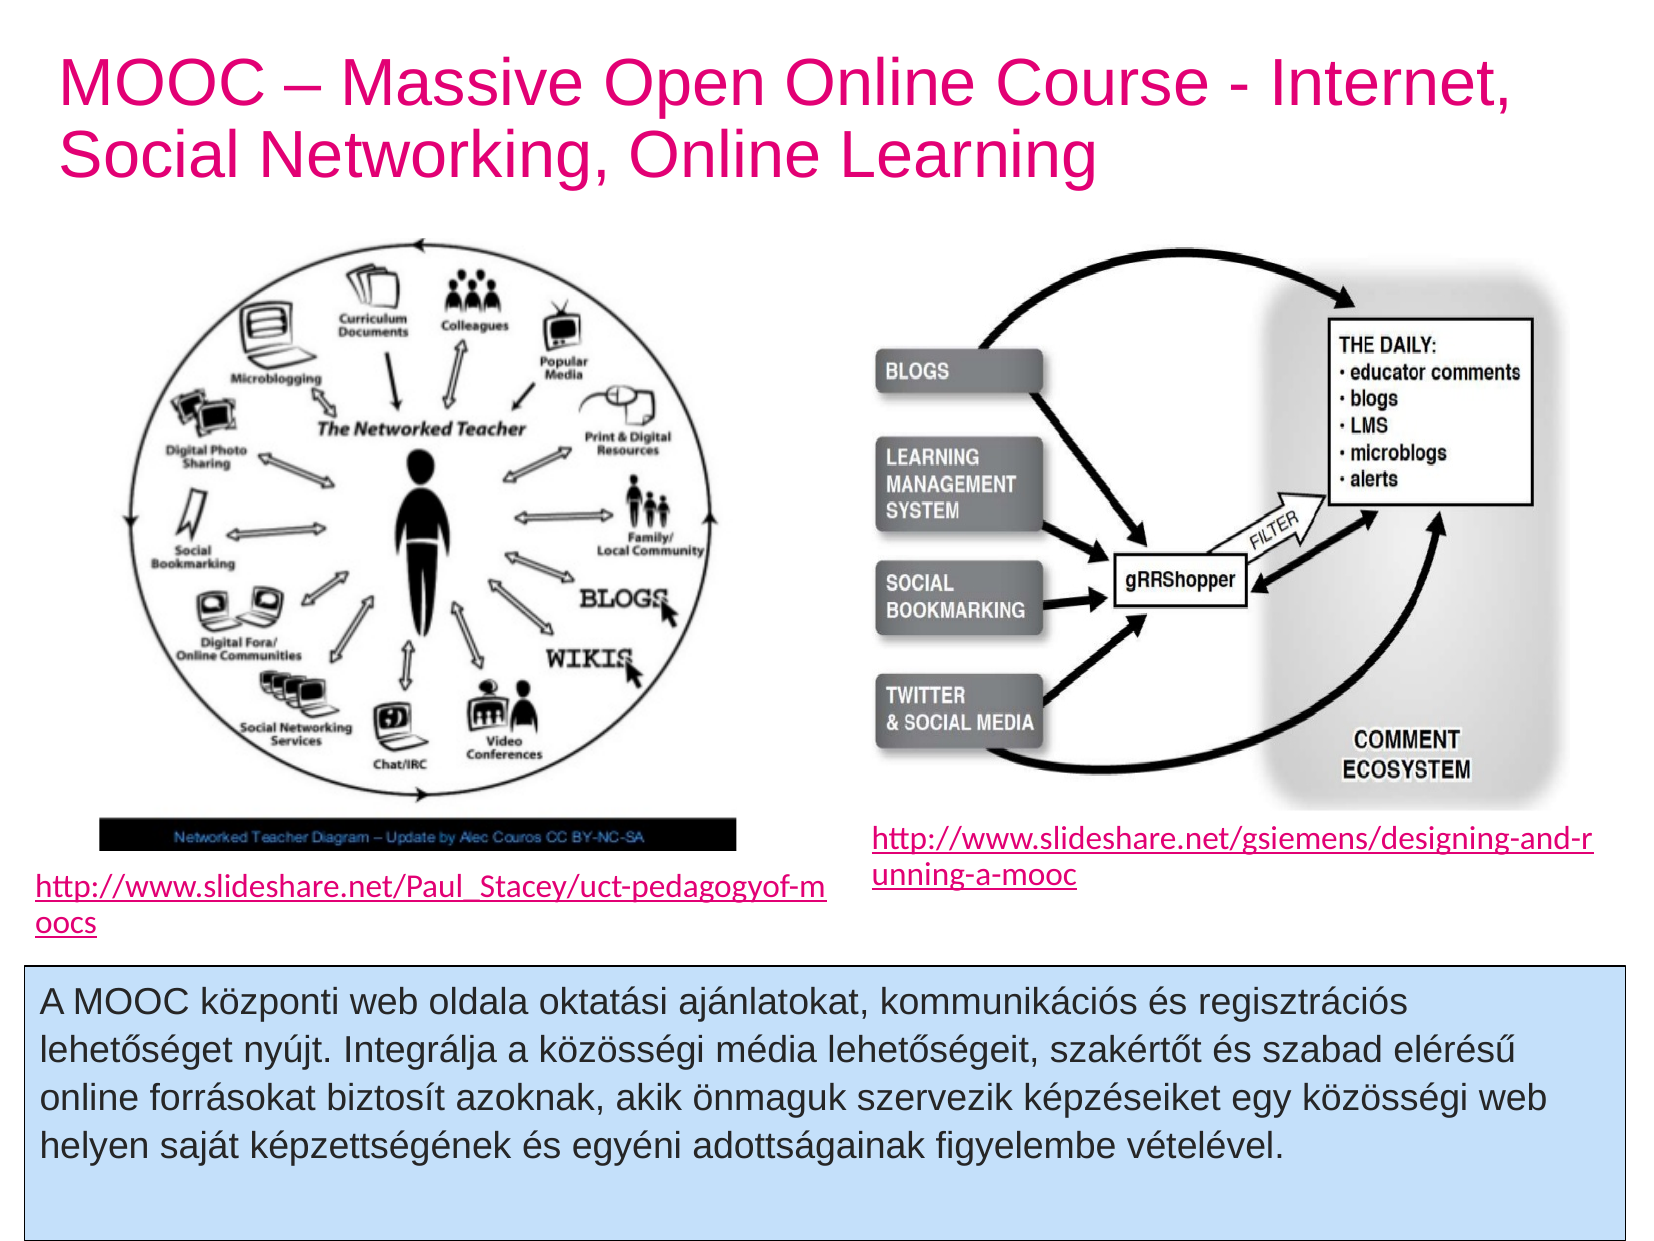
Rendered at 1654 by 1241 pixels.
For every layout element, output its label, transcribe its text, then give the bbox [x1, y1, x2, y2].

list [99, 238, 737, 851]
text_box http://www.slideshare.net/gsiemens/designing-and-running-a-mooc [1575, 806, 1626, 864]
text_box A MOOC központi web oldala oktatási ajánlatokat, kommunikációs és regisztrációs lehetőséget nyújt. Integrálja a közösségi média lehetőségeit, szakértőt és szabad elérésű online forrásokat biztosít azoknak, akik önmaguk szervezik képzéseiket egy közösségi web helyen saját képzettségének és egyéni adottságainak figyelembe vételével. [24, 966, 1626, 1241]
picture [856, 229, 1570, 881]
text_box http://www.slideshare.net/Paul_Stacey/uct-pedagogyof-moocs [20, 854, 857, 912]
title MOOC – Massive Open Online Course - Internet, Social Networking, Online Learning [58, 47, 1596, 145]
